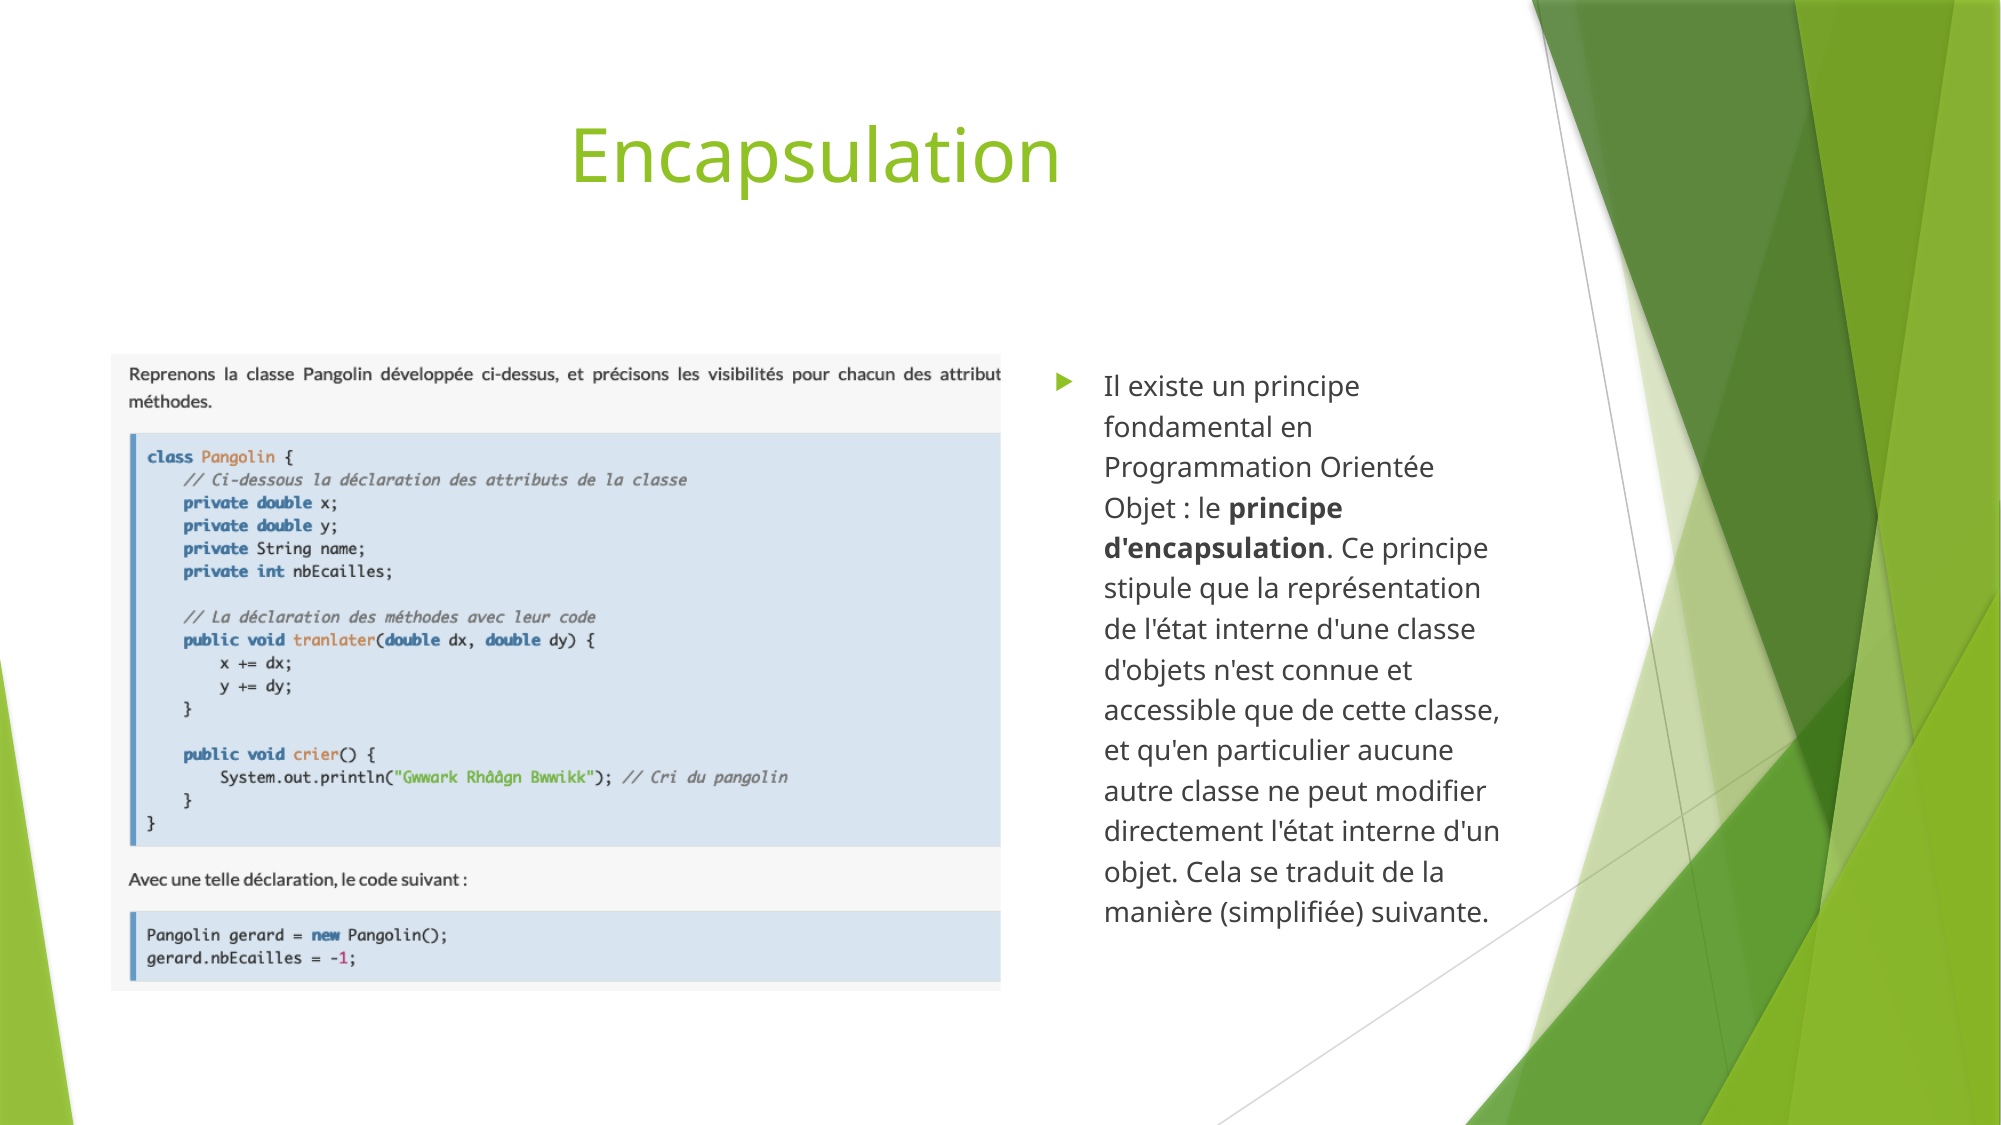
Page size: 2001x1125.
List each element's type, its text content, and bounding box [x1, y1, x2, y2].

list Il existe un principe fondamental en Programmation Orientée Objet : le principe d'encapsulation. Ce principe stipule que la représentation de l'état interne d'une classe d'objets n'est connue et accessible que de cette classe, et qu'en particulier aucune autre classe ne peut modifier directement l'état interne d'un objet. Cela se traduit de la manière (simplifiée) suivante. [1039, 354, 1521, 992]
picture [110, 353, 1002, 992]
title Encapsulation [111, 99, 1522, 317]
